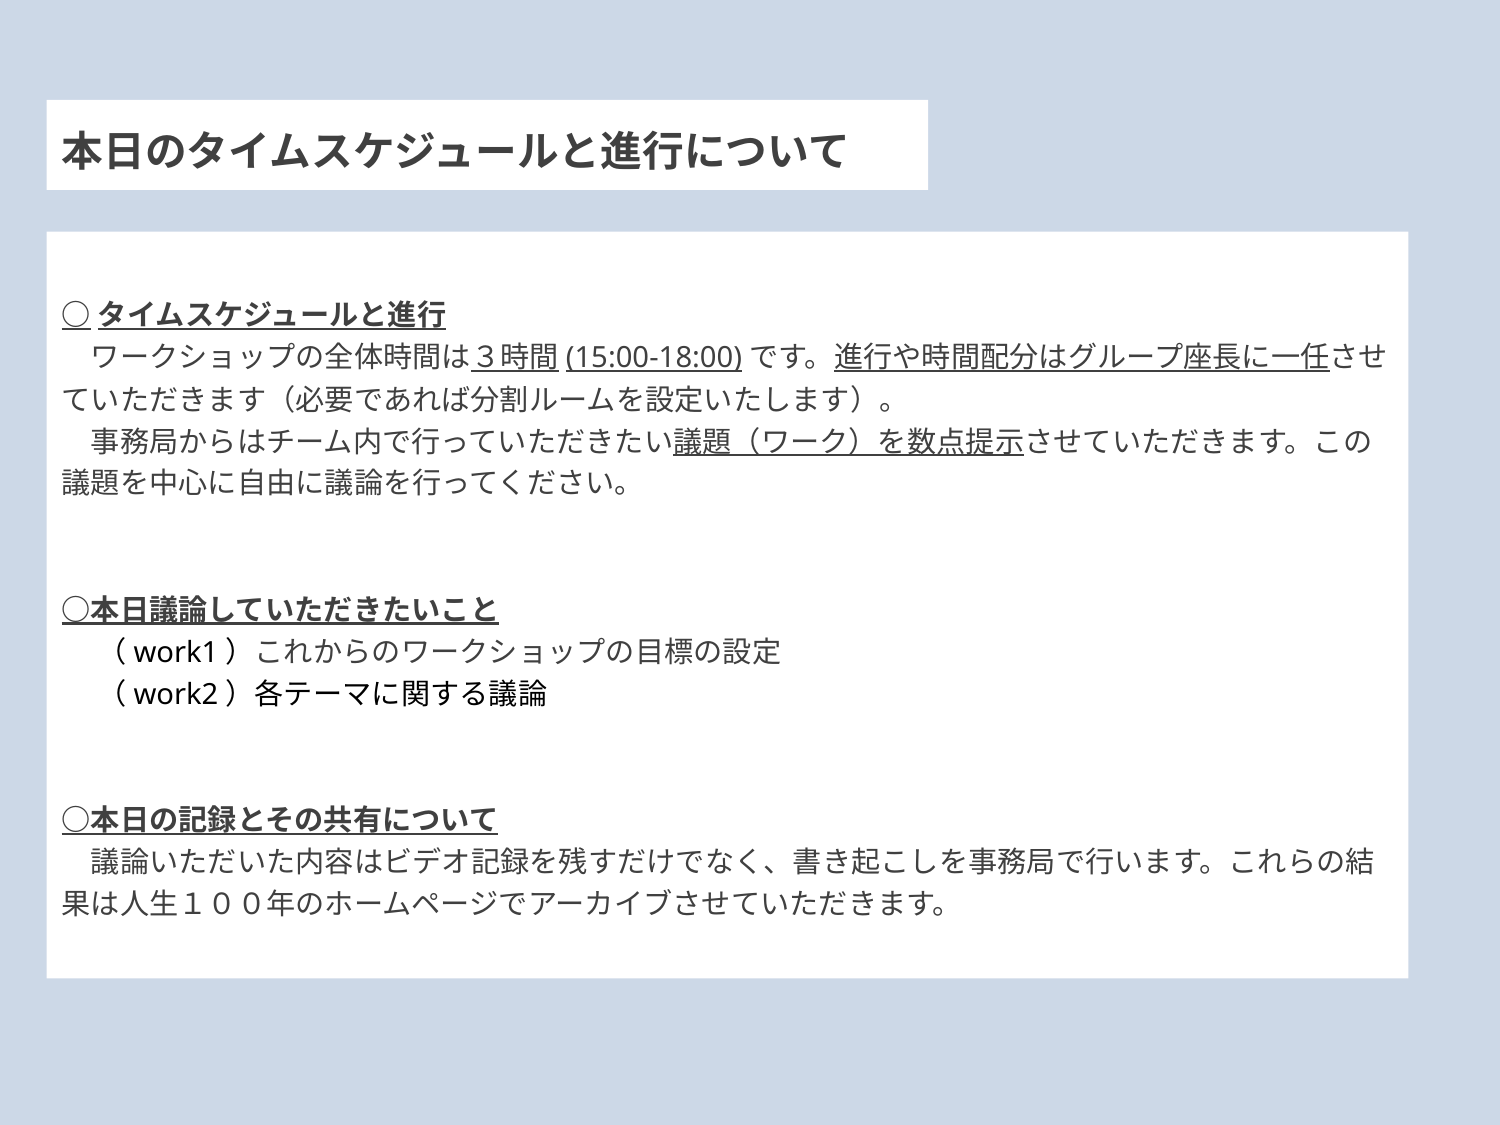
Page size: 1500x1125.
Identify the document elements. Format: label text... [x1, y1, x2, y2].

text_box 本日のタイムスケジュールと進行について [46, 99, 929, 191]
title ○タイムスケジュールと進行 ワークショップの全体時間は３時間(15:00-18:00)です。進行や時間配分はグループ座長に一任させていただきます（必要であれば分割ルームを設定いたします）。 事務局からはチーム内で行っていただきたい議題（ワーク）を数点提示させていただきます。この議題を中心に自由に議論を行ってください。 ○本日議論していただきたいこと （work1）これからのワークショップの目標の設定 （work2）各テーマに関する議論 ○本日の記録とその共有について 議論いただいた内容はビデオ記録を残すだけでなく、書き起こしを事務局で行います。これらの結果は人生１００年のホームページでアーカイブさせていただきます。 [46, 231, 1409, 979]
